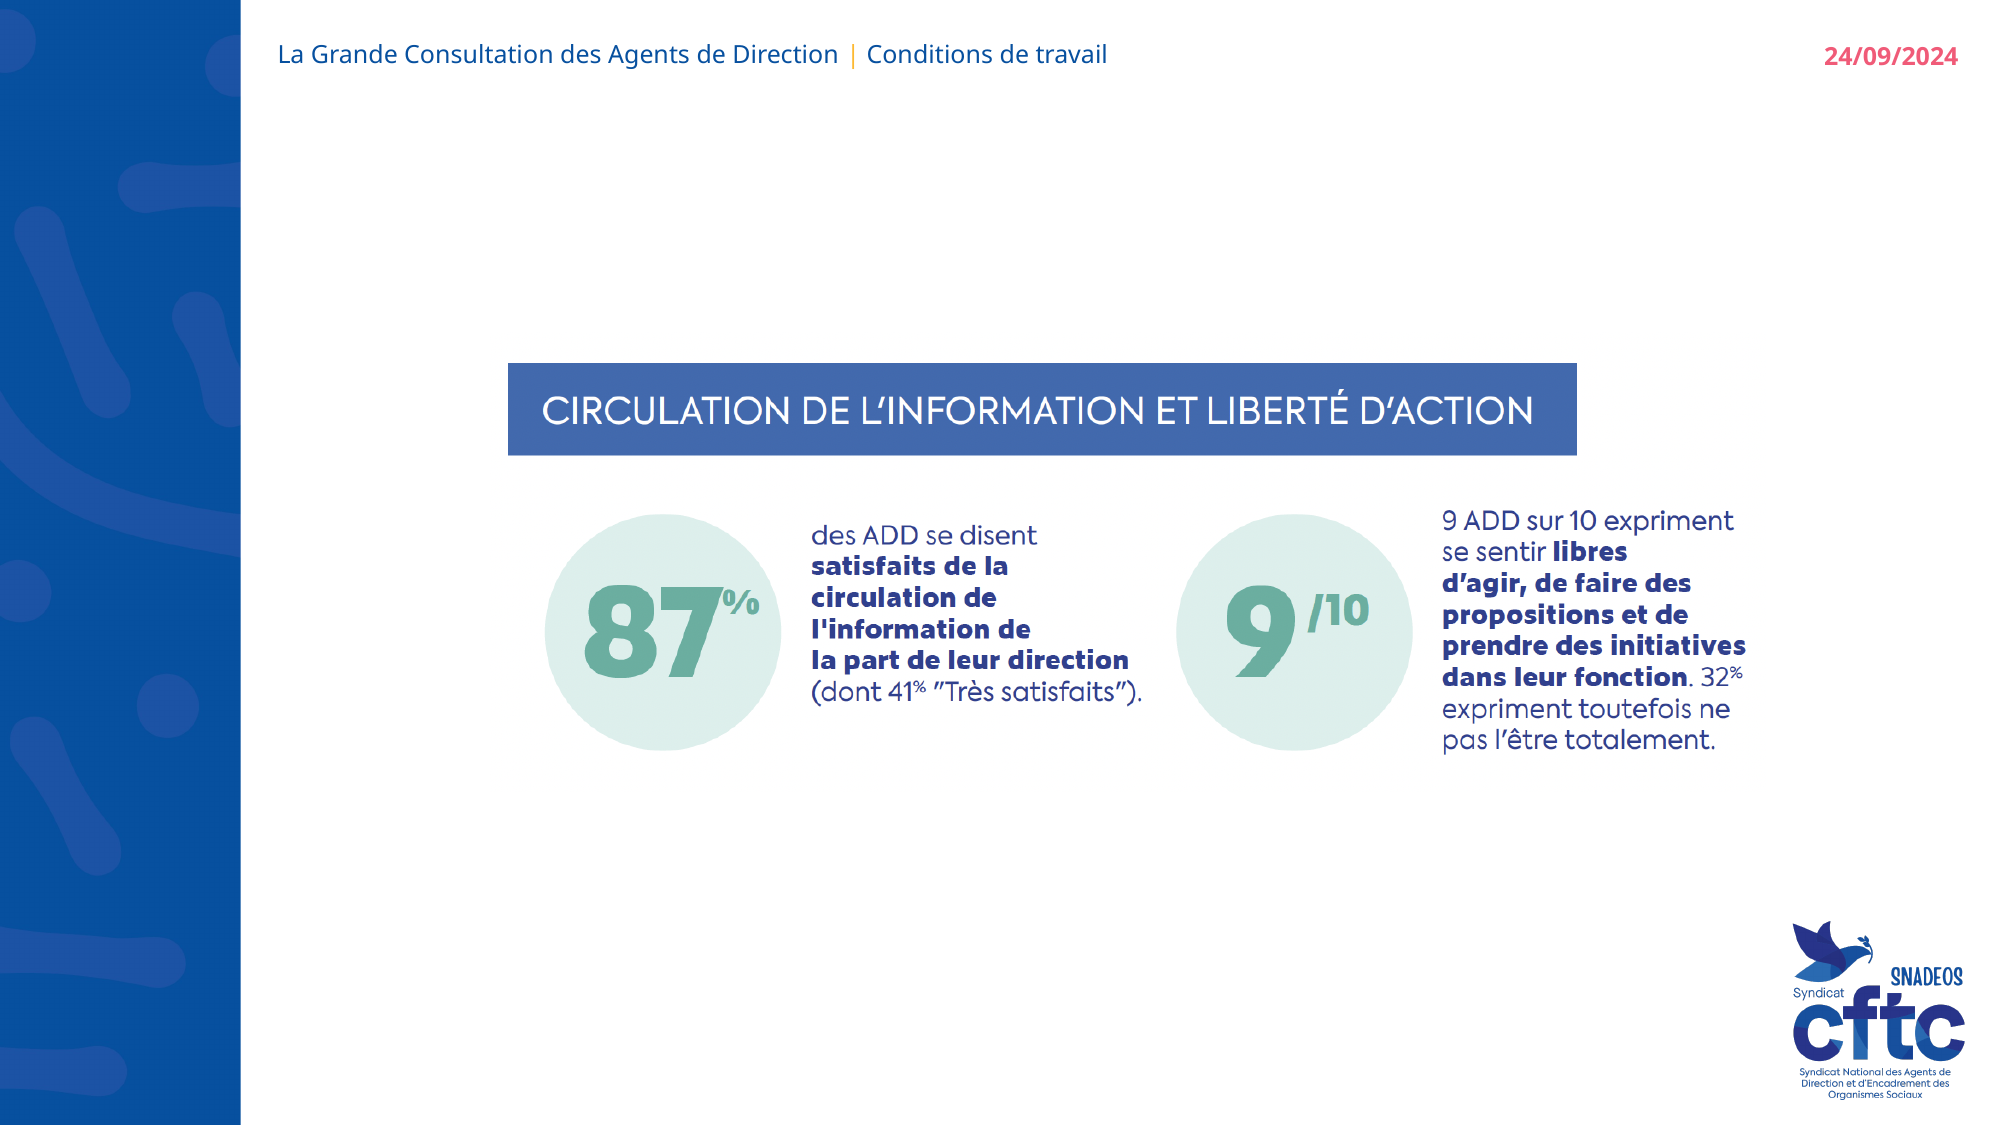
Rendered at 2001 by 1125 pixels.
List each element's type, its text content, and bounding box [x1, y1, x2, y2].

text_box 24/09/2024 [1556, 25, 1974, 85]
picture [0, 0, 241, 1125]
picture [1783, 911, 1974, 1106]
text_box La Grande Consultation des Agents de Direction | Conditions de travail [277, 38, 1706, 86]
picture [490, 332, 1766, 793]
